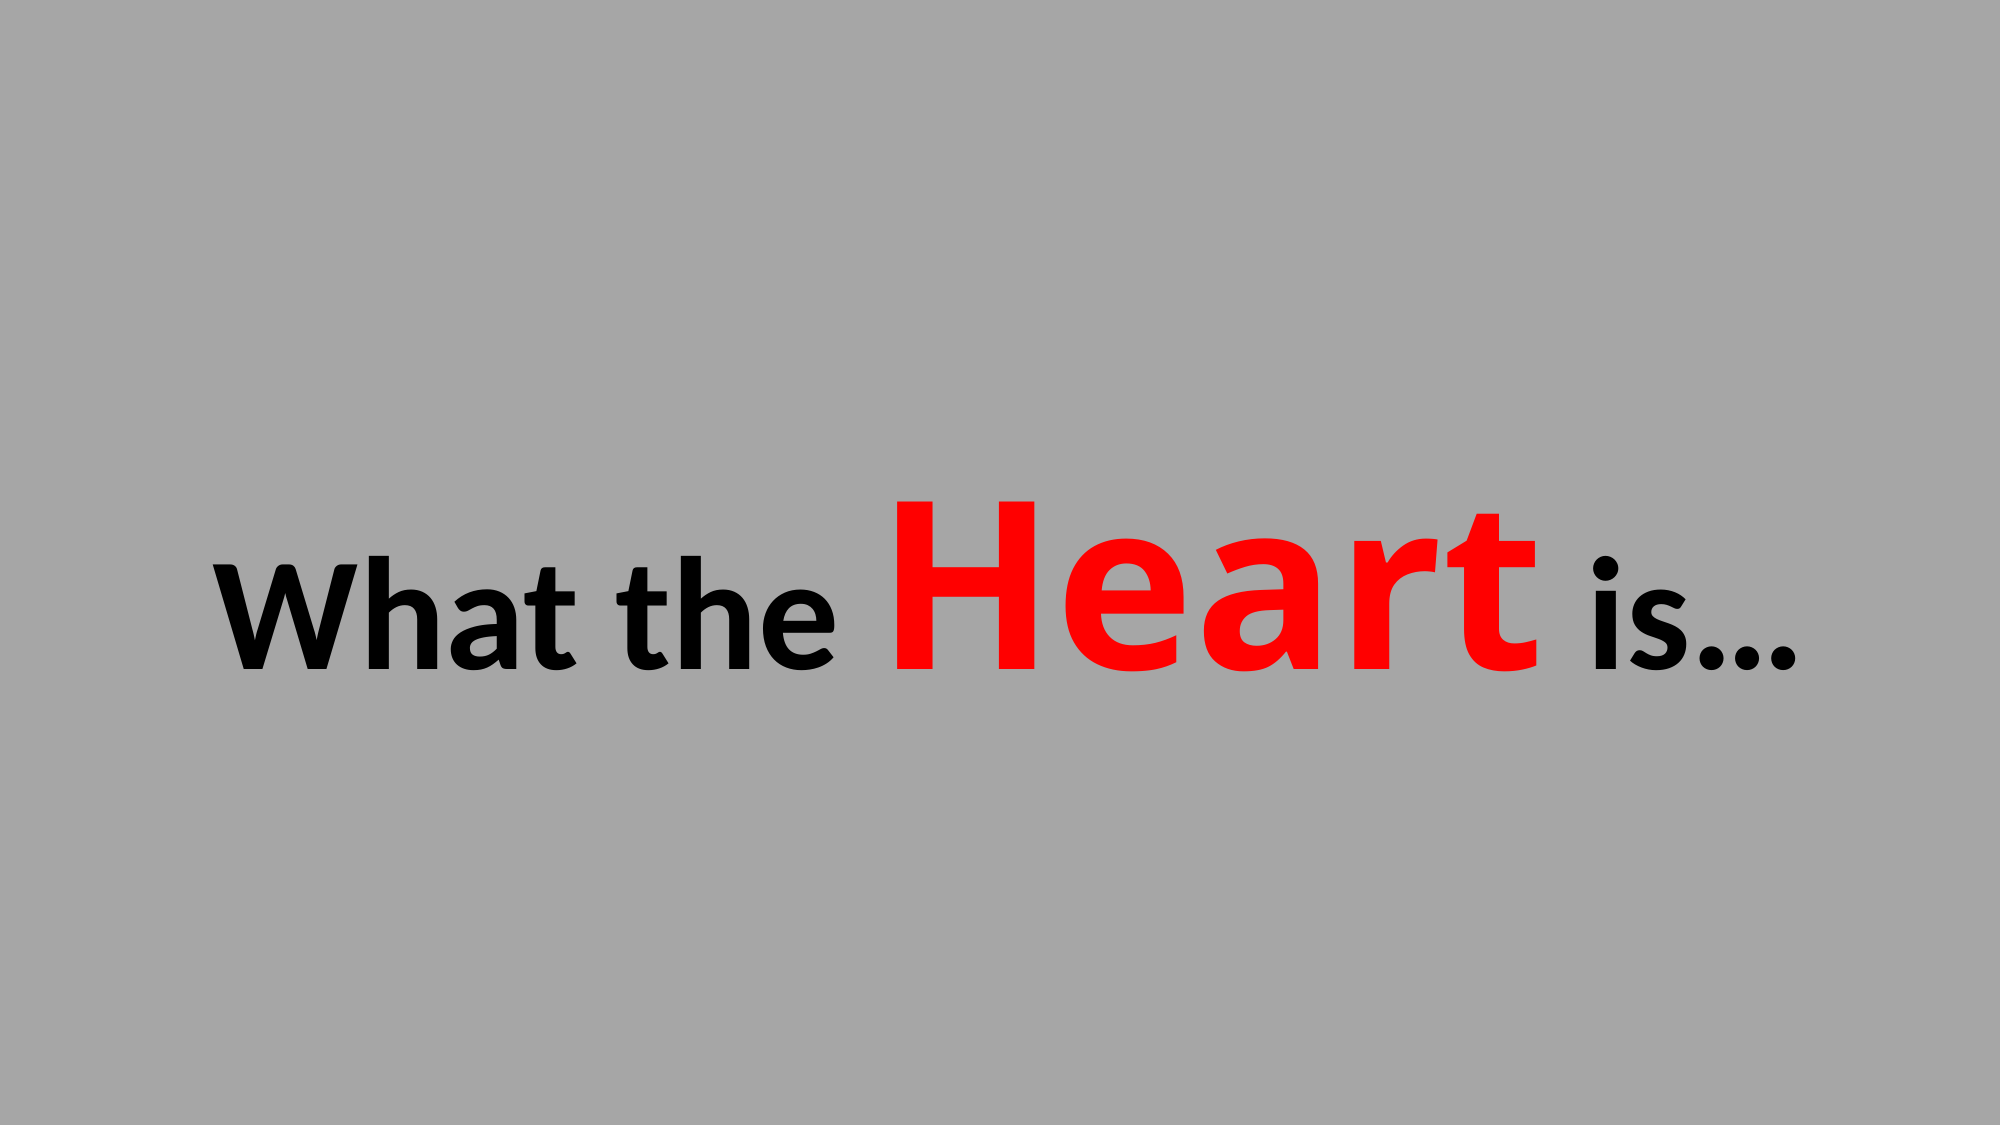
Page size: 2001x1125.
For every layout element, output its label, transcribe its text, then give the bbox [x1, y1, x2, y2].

title What the Heart is… [130, 336, 1888, 728]
